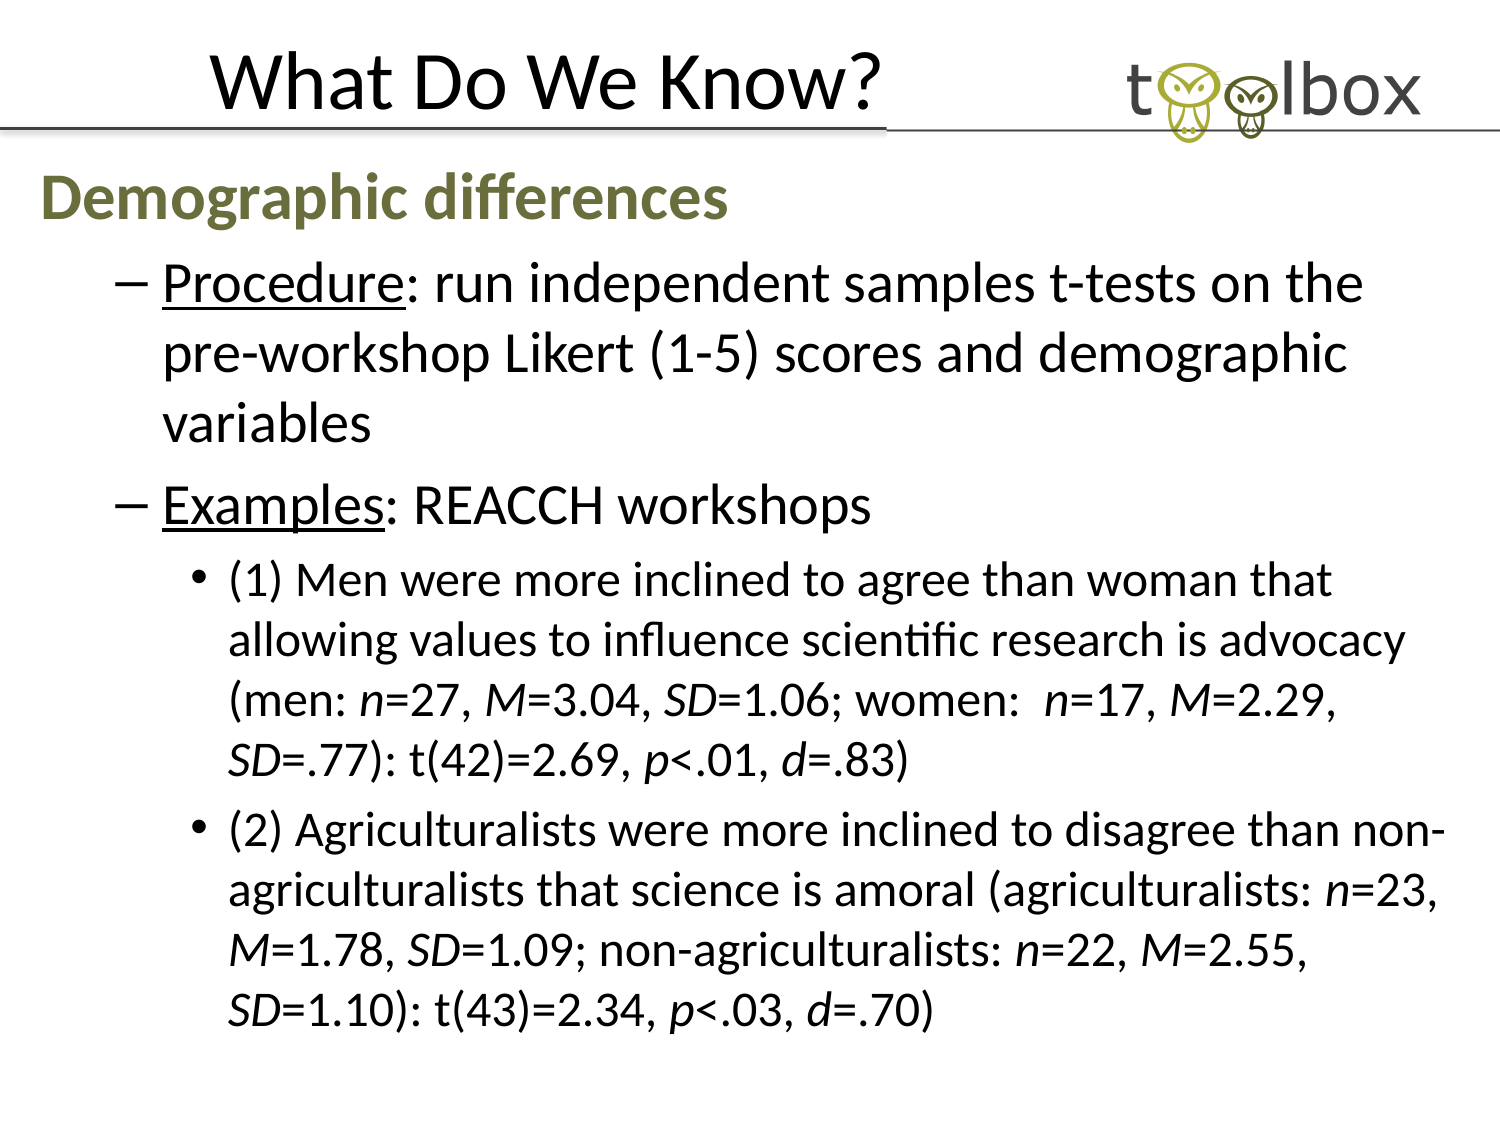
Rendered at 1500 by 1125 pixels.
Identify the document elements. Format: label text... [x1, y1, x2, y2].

text_box What Do We Know? [43, 18, 881, 128]
list Demographic differences Procedure: run independent samples t-tests on the pre-workshop Likert (1-5) scores and demographic variables Examples: REACCH workshops (1) Men were more inclined to agree than woman that allowing values to influence scientific research is advocacy (men: n=27, M=3.04, SD=1.06; women: n=17, M=2.29, SD=.77): t(42)=2.69, p<.01, d=.83) (2) Agriculturalists were more inclined to disagree than non-agriculturalists that science is amoral (agriculturalists: n=23, M=1.78, SD=1.09; non-agriculturalists: n=22, M=2.55, SD=1.10): t(43)=2.34, p<.03, d=.70) [25, 137, 1467, 1030]
picture [886, 0, 1500, 149]
